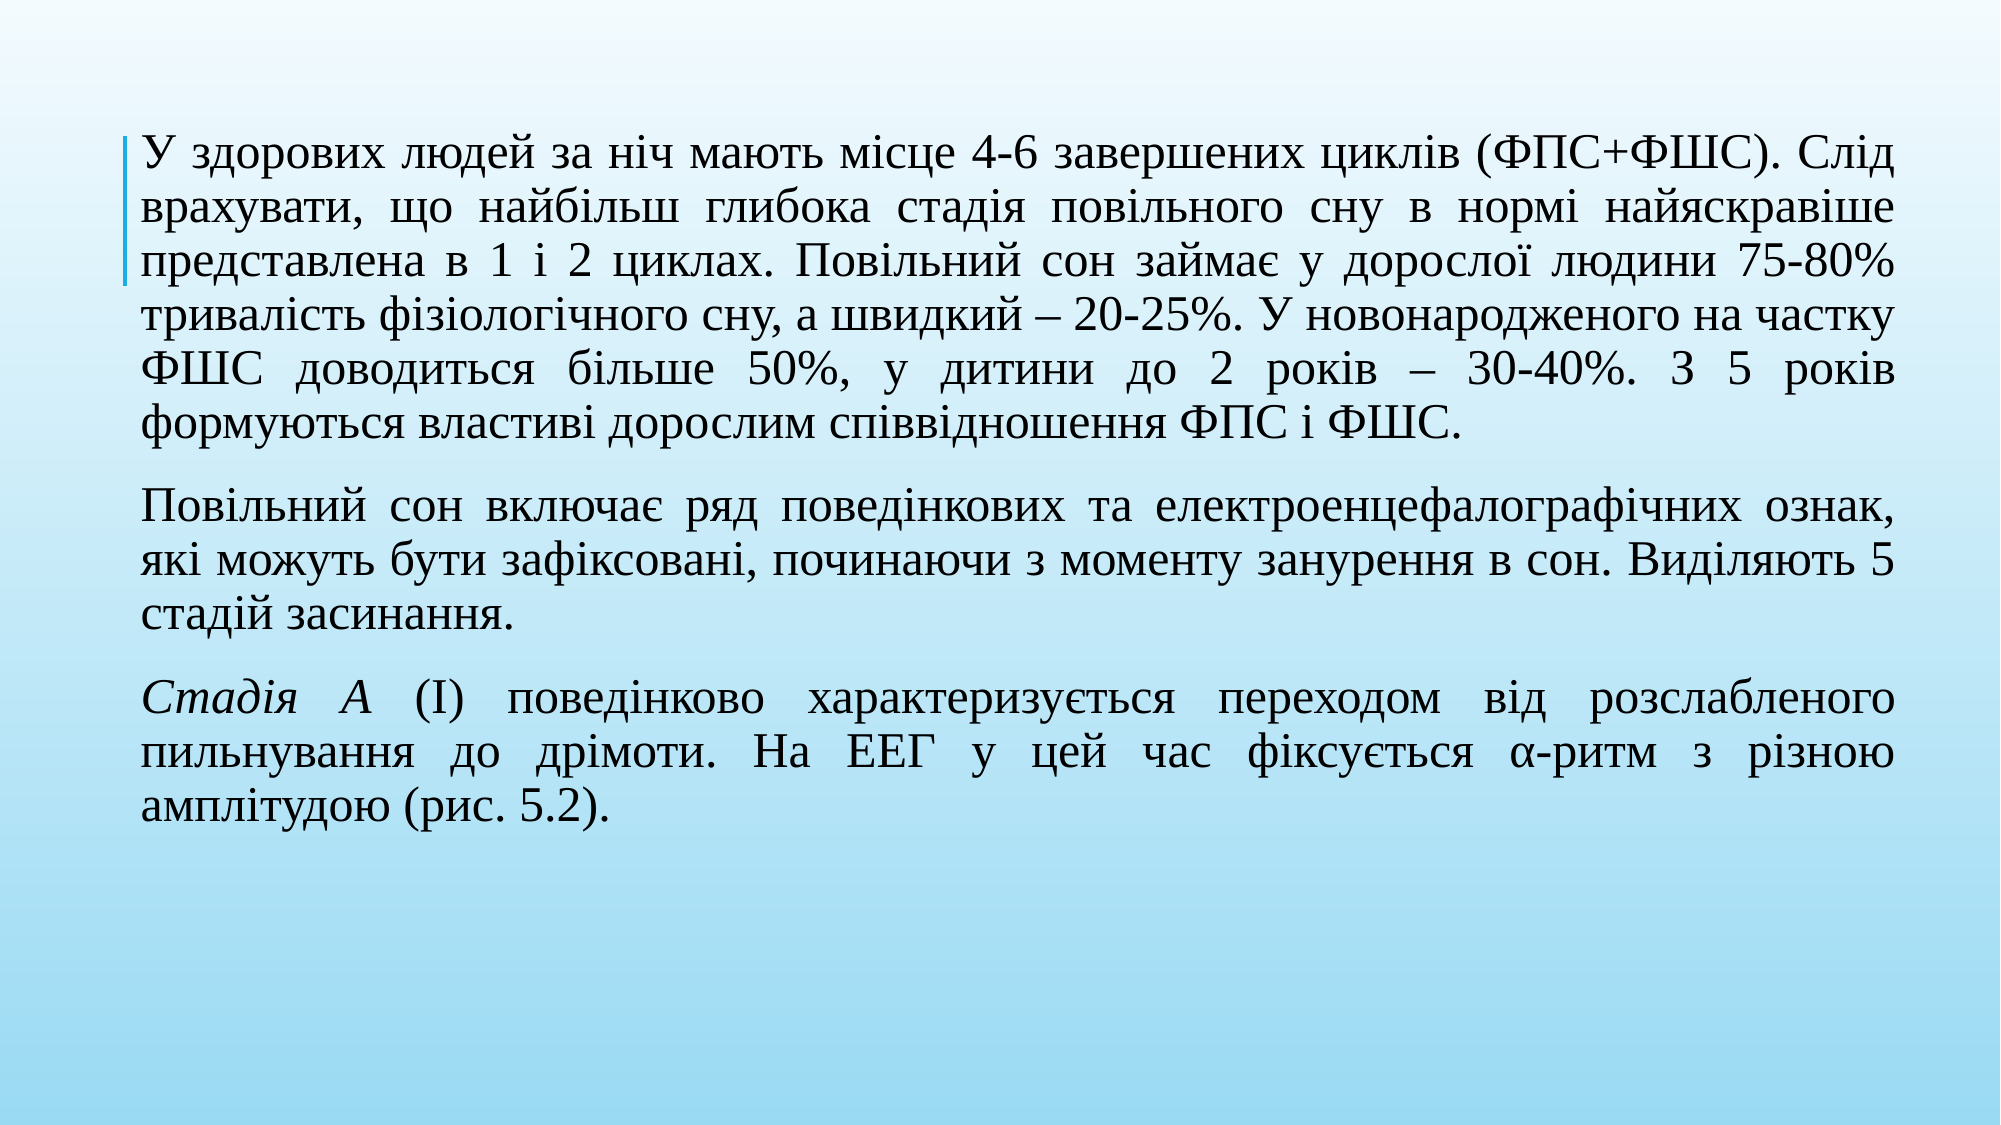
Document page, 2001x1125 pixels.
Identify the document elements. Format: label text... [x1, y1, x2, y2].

list У здорових людей за ніч мають місце 4-6 завершених циклів (ФПС+ФШС). Слід врахувати, що найбільш глибока стадія повільного сну в нормі найяскравіше представлена в 1 і 2 циклах. Повільний сон займає у дорослої людини 75-80% тривалість фізіологічного сну, а швидкий – 20-25%. У новонародженого на частку ФШС доводиться більше 50%, у дитини до 2 років – 30-40%. З 5 років формуються властиві дорослим співвідношення ФПС і ФШС. Повільний сон включає ряд поведінкових та електроенцефалографічних ознак, які можуть бути зафіксовані, починаючи з моменту занурення в сон. Виділяють 5 стадій засинання. Стадія А (І) поведінково характеризується переходом від розслабленого пильнування до дрімоти. На ЕЕГ у цей час фіксується α-ритм з різною амплітудою (рис. 5.2). [118, 118, 1905, 1006]
